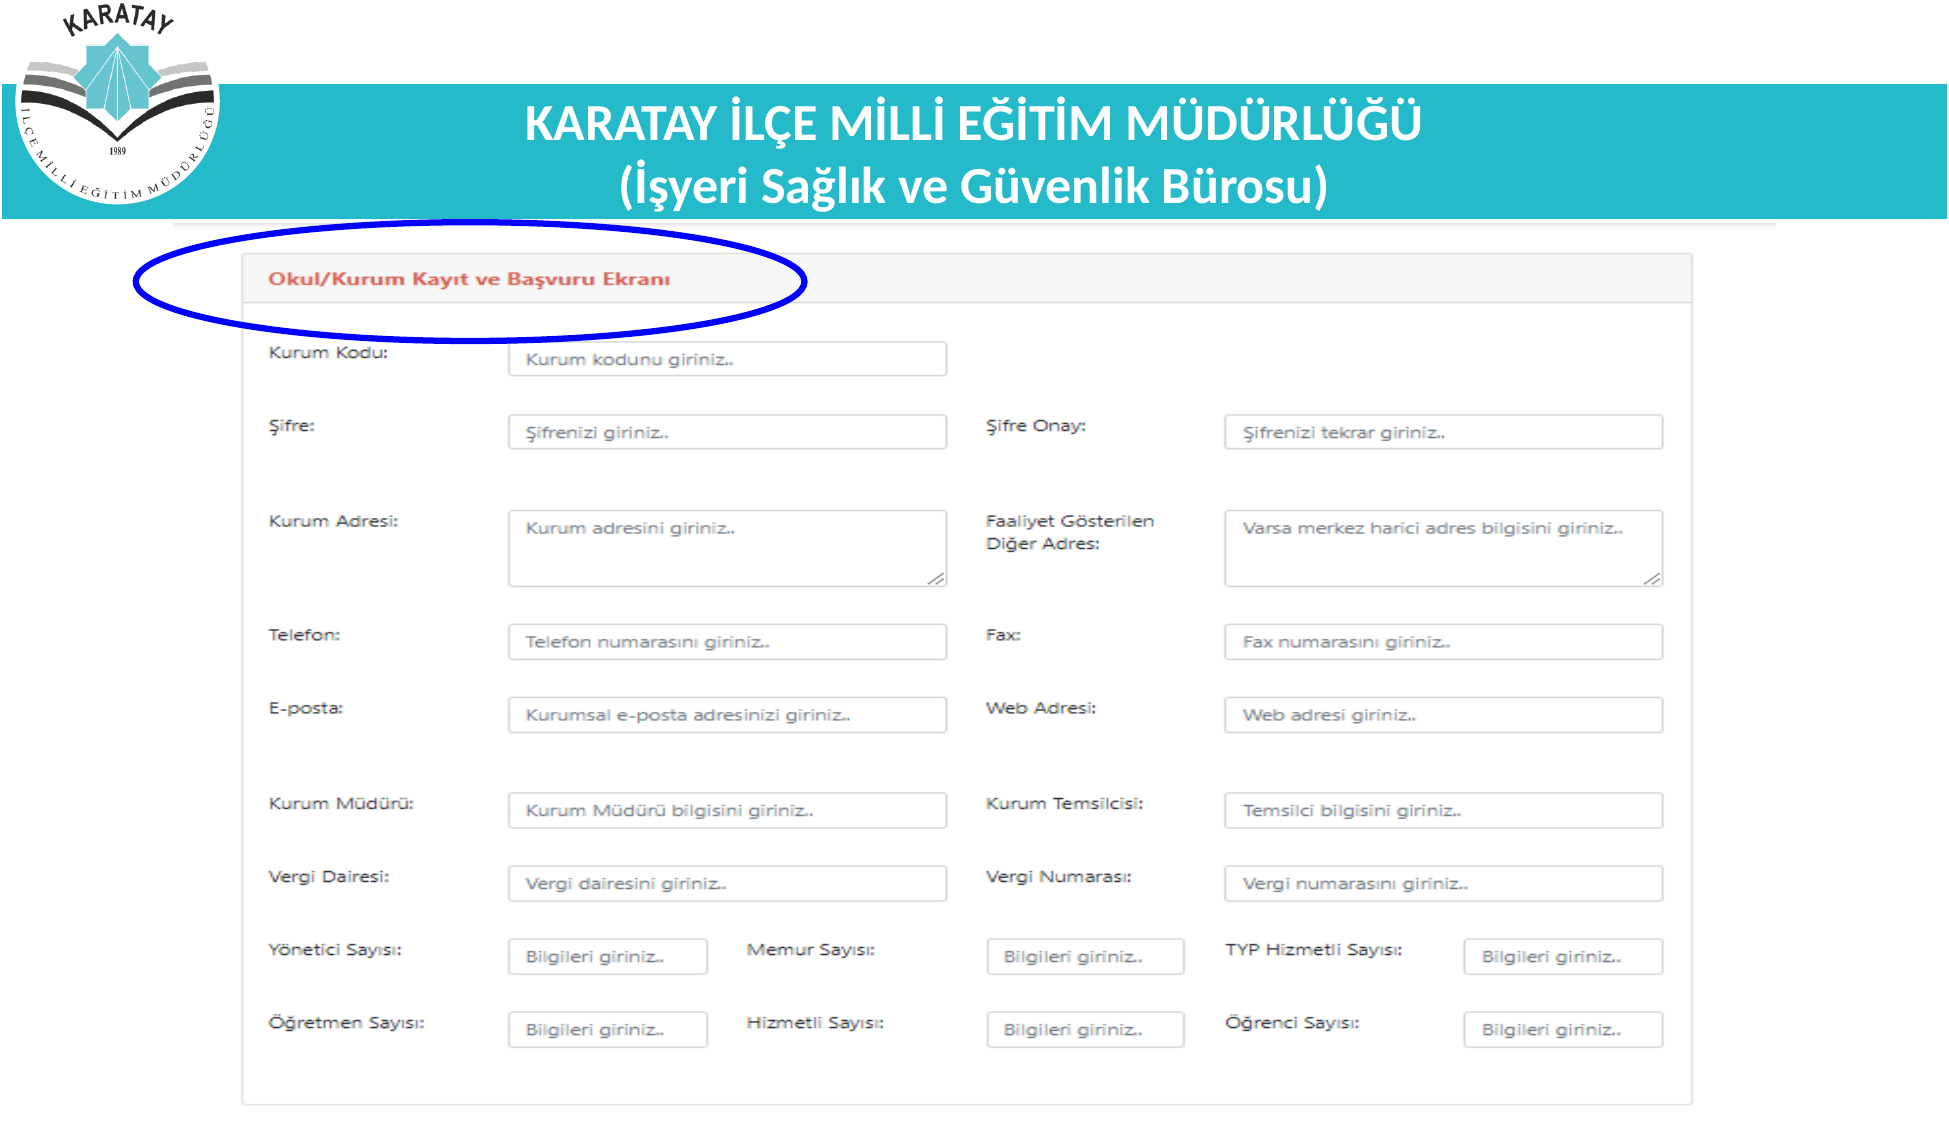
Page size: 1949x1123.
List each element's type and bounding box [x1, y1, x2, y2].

text_box [135, 256, 168, 307]
text_box [0, 0, 1949, 222]
picture [173, 221, 1776, 1123]
